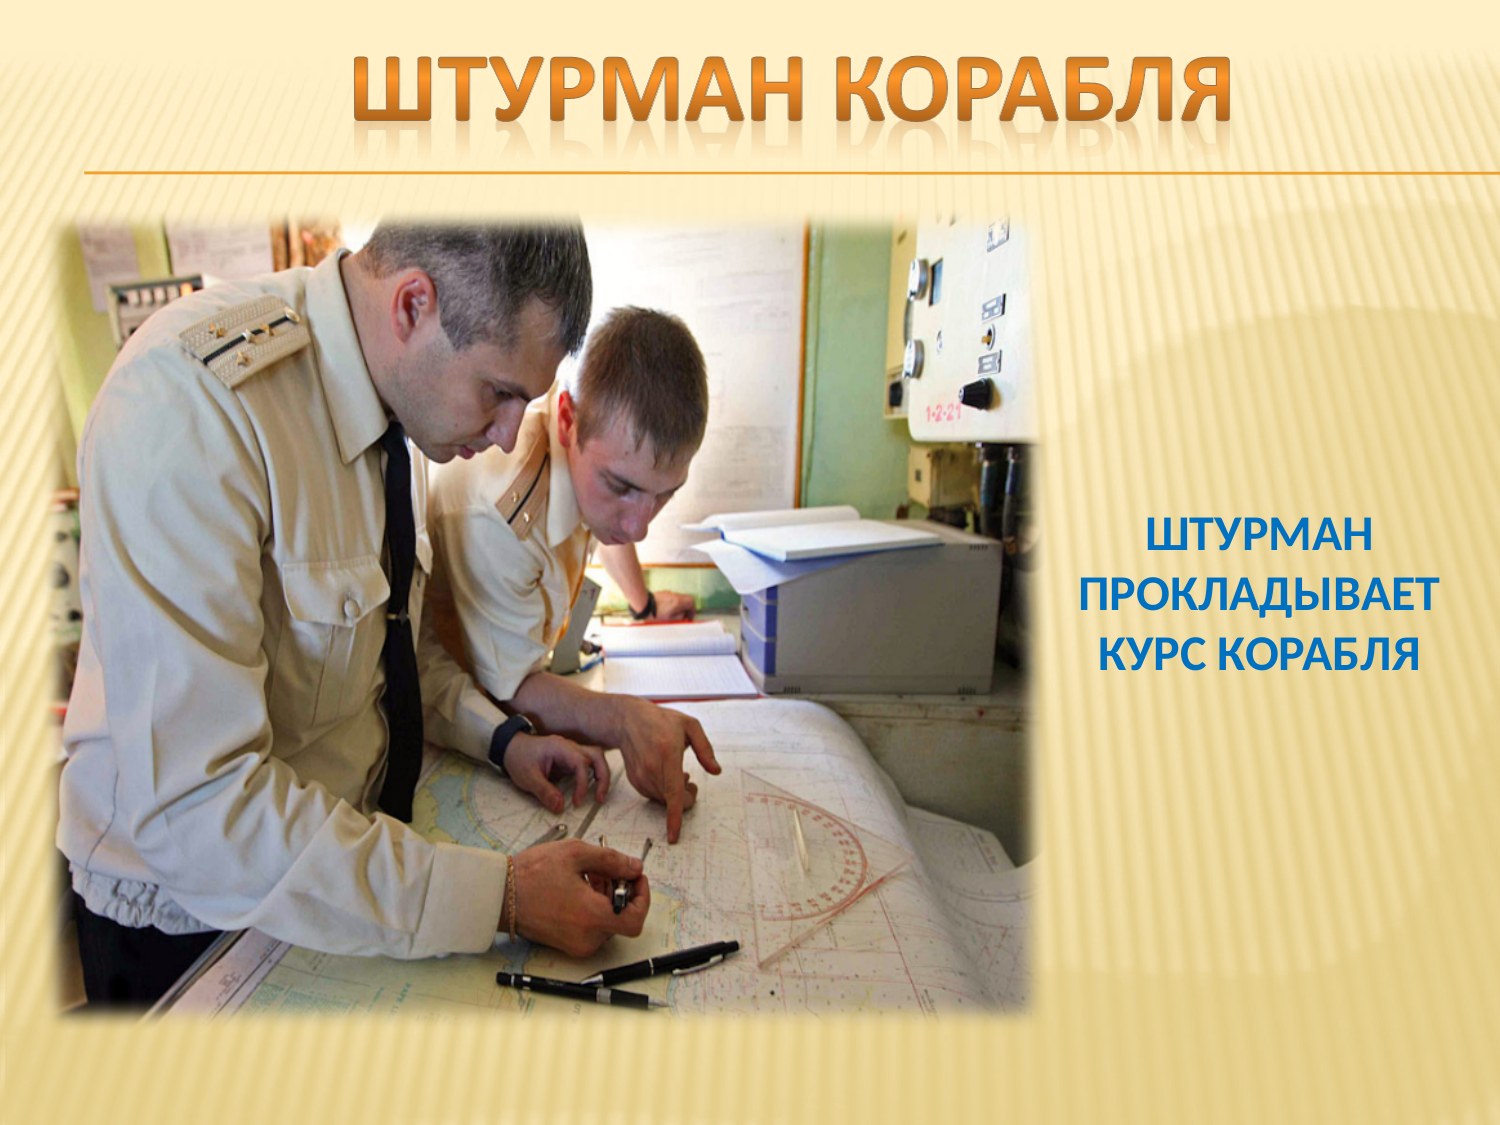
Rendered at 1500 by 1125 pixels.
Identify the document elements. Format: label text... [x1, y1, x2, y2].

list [40, 207, 1049, 1033]
picture [265, 18, 1321, 185]
title штурман прокладывает курс корабля [1050, 208, 1471, 973]
